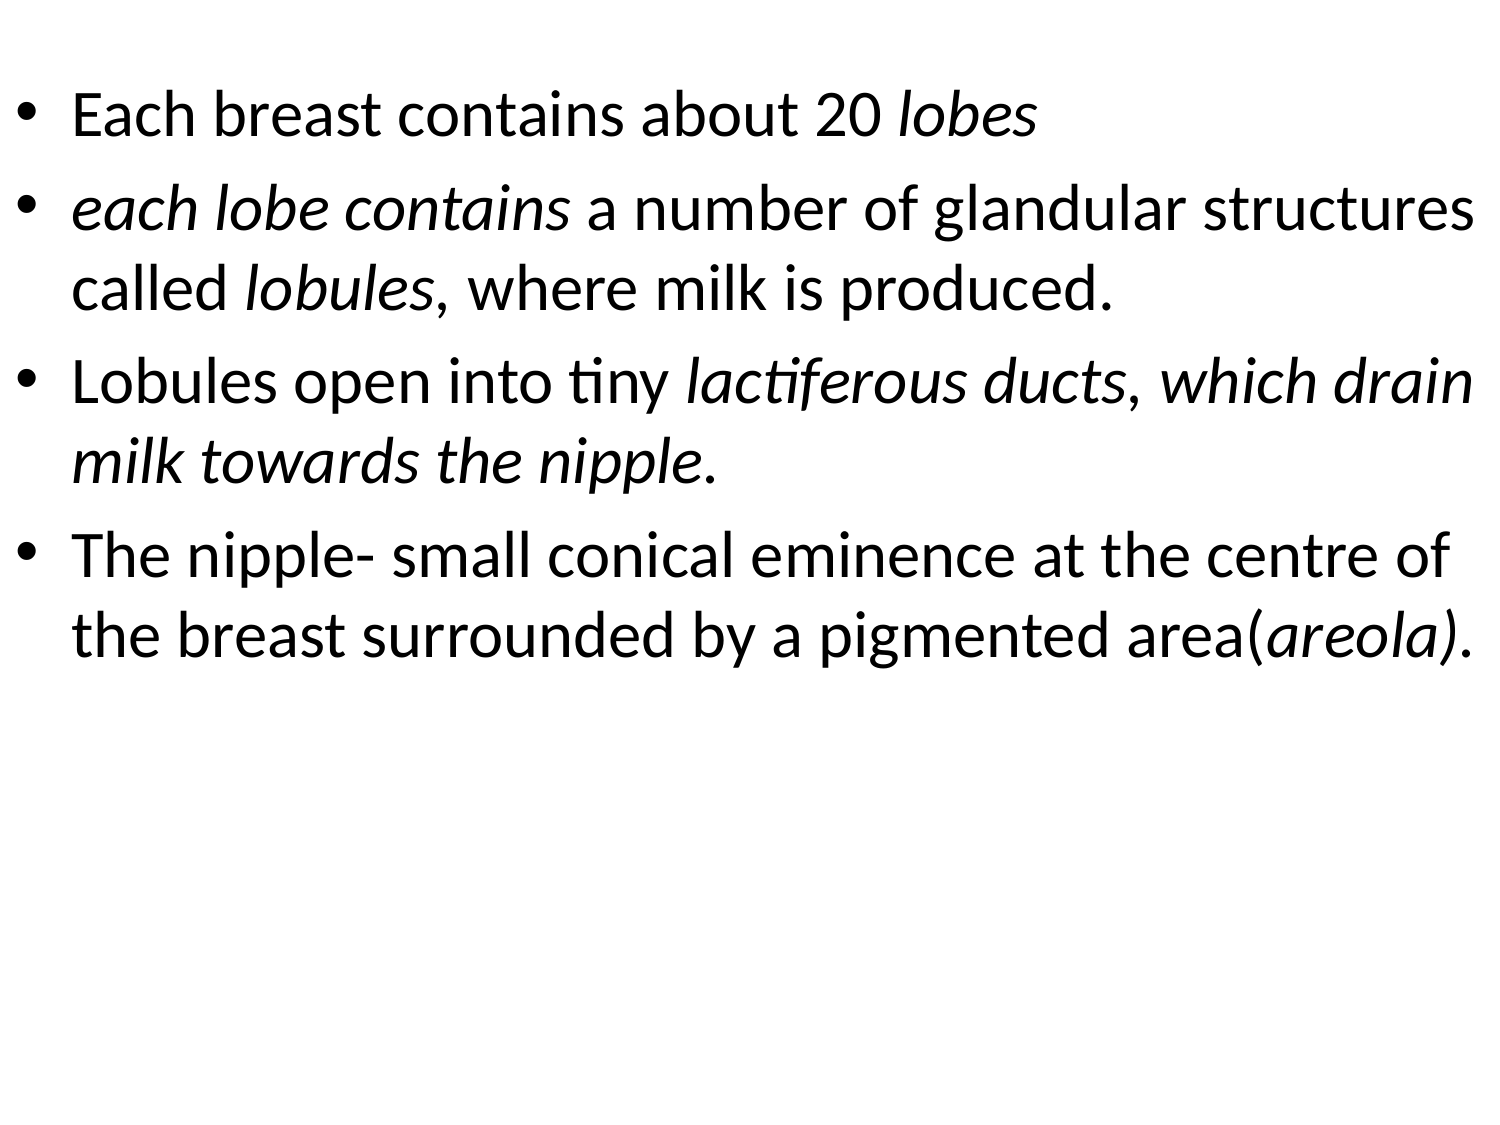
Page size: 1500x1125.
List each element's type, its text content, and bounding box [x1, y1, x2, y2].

list Each breast contains about 20 lobes each lobe contains a number of glandular structures called lobules, where milk is produced. Lobules open into tiny lactiferous ducts, which drain milk towards the nipple. The nipple- small conical eminence at the centre of the breast surrounded by a pigmented area(areola). [0, 62, 1500, 1125]
